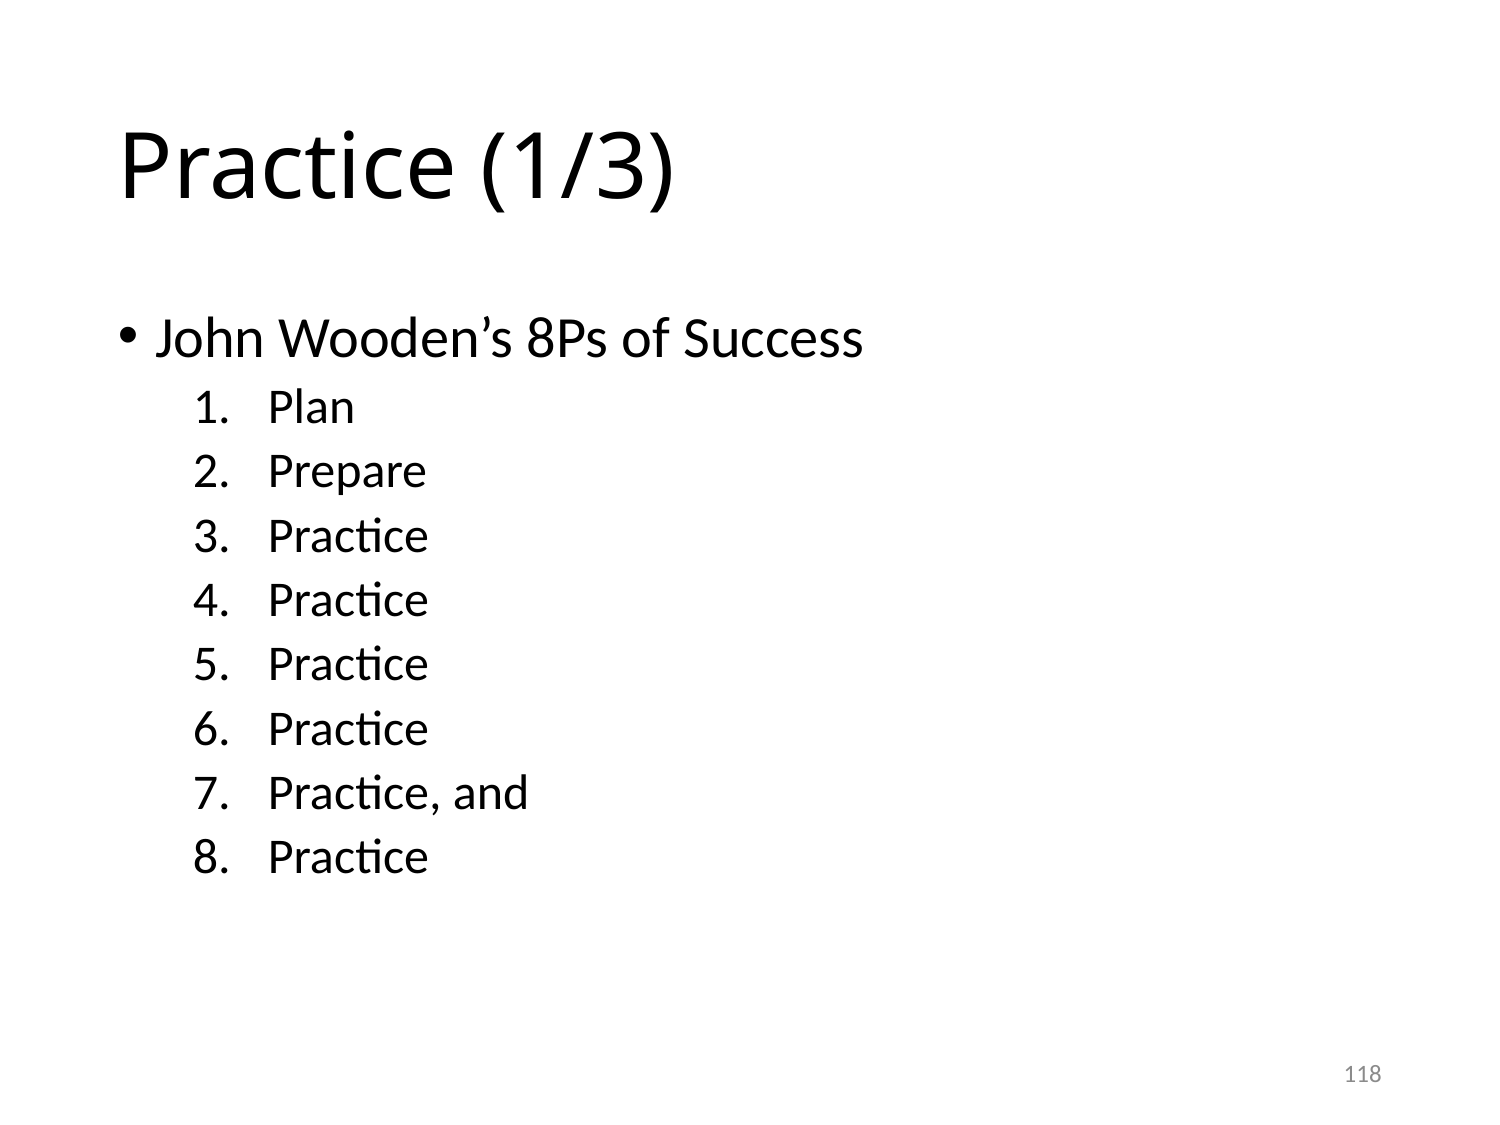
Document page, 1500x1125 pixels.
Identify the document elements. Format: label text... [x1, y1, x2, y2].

text_box <number> [1059, 1042, 1397, 1103]
text_box Practice (1/3) [103, 59, 1397, 278]
text_box John Wooden’s 8Ps of Success Plan Prepare Practice Practice Practice Practice Practice, and Practice [103, 299, 1397, 1014]
